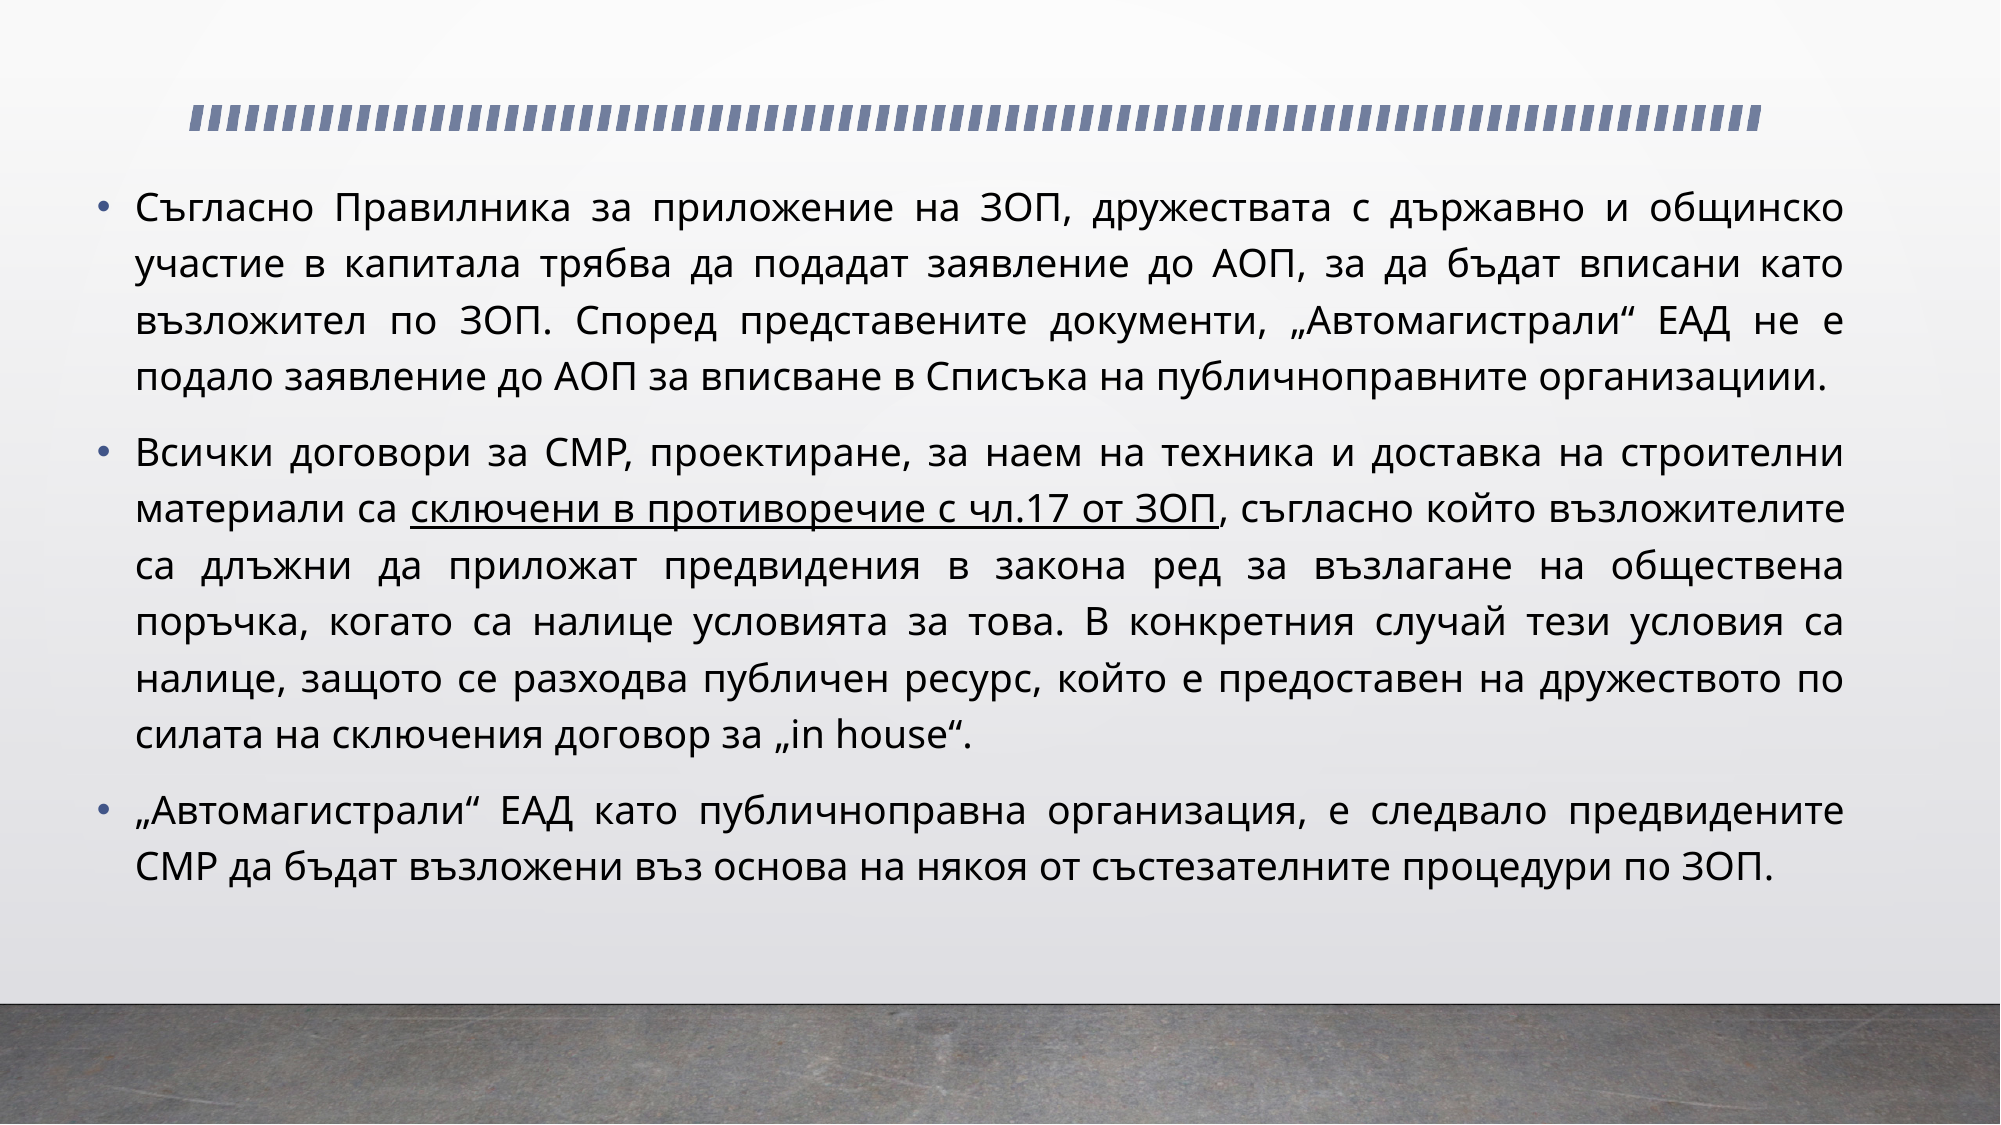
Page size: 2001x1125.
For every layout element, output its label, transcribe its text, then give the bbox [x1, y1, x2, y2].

list Съгласно Правилника за приложение на ЗОП, дружествата с държавно и общинско участие в капитала трябва да подадат заявление до АОП, за да бъдат вписани като възложител по ЗОП. Според представените документи, „Автомагистрали“ ЕАД не е подало заявление до АОП за вписване в Списъка на публичноправните организациии. Всички договори за СМР, проектиране, за наем на техника и доставка на строителни материали са сключени в противоречие с чл.17 от ЗОП, съгласно който възложителите са длъжни да приложат предвидения в закона ред за възлагане на обществена поръчка, когато са налице условията за това. В конкретния случай тези условия са налице, защото се разходва публичен ресурс, който е предоставен на дружеството по силата на сключения договор за „in house“. „Автомагистрали“ ЕАД като публичноправна организация, е следвало предвидените СМР да бъдат възложени въз основа на някоя от състезателните процедури по ЗОП. [81, 165, 1863, 1016]
picture [0, 1004, 2000, 1124]
